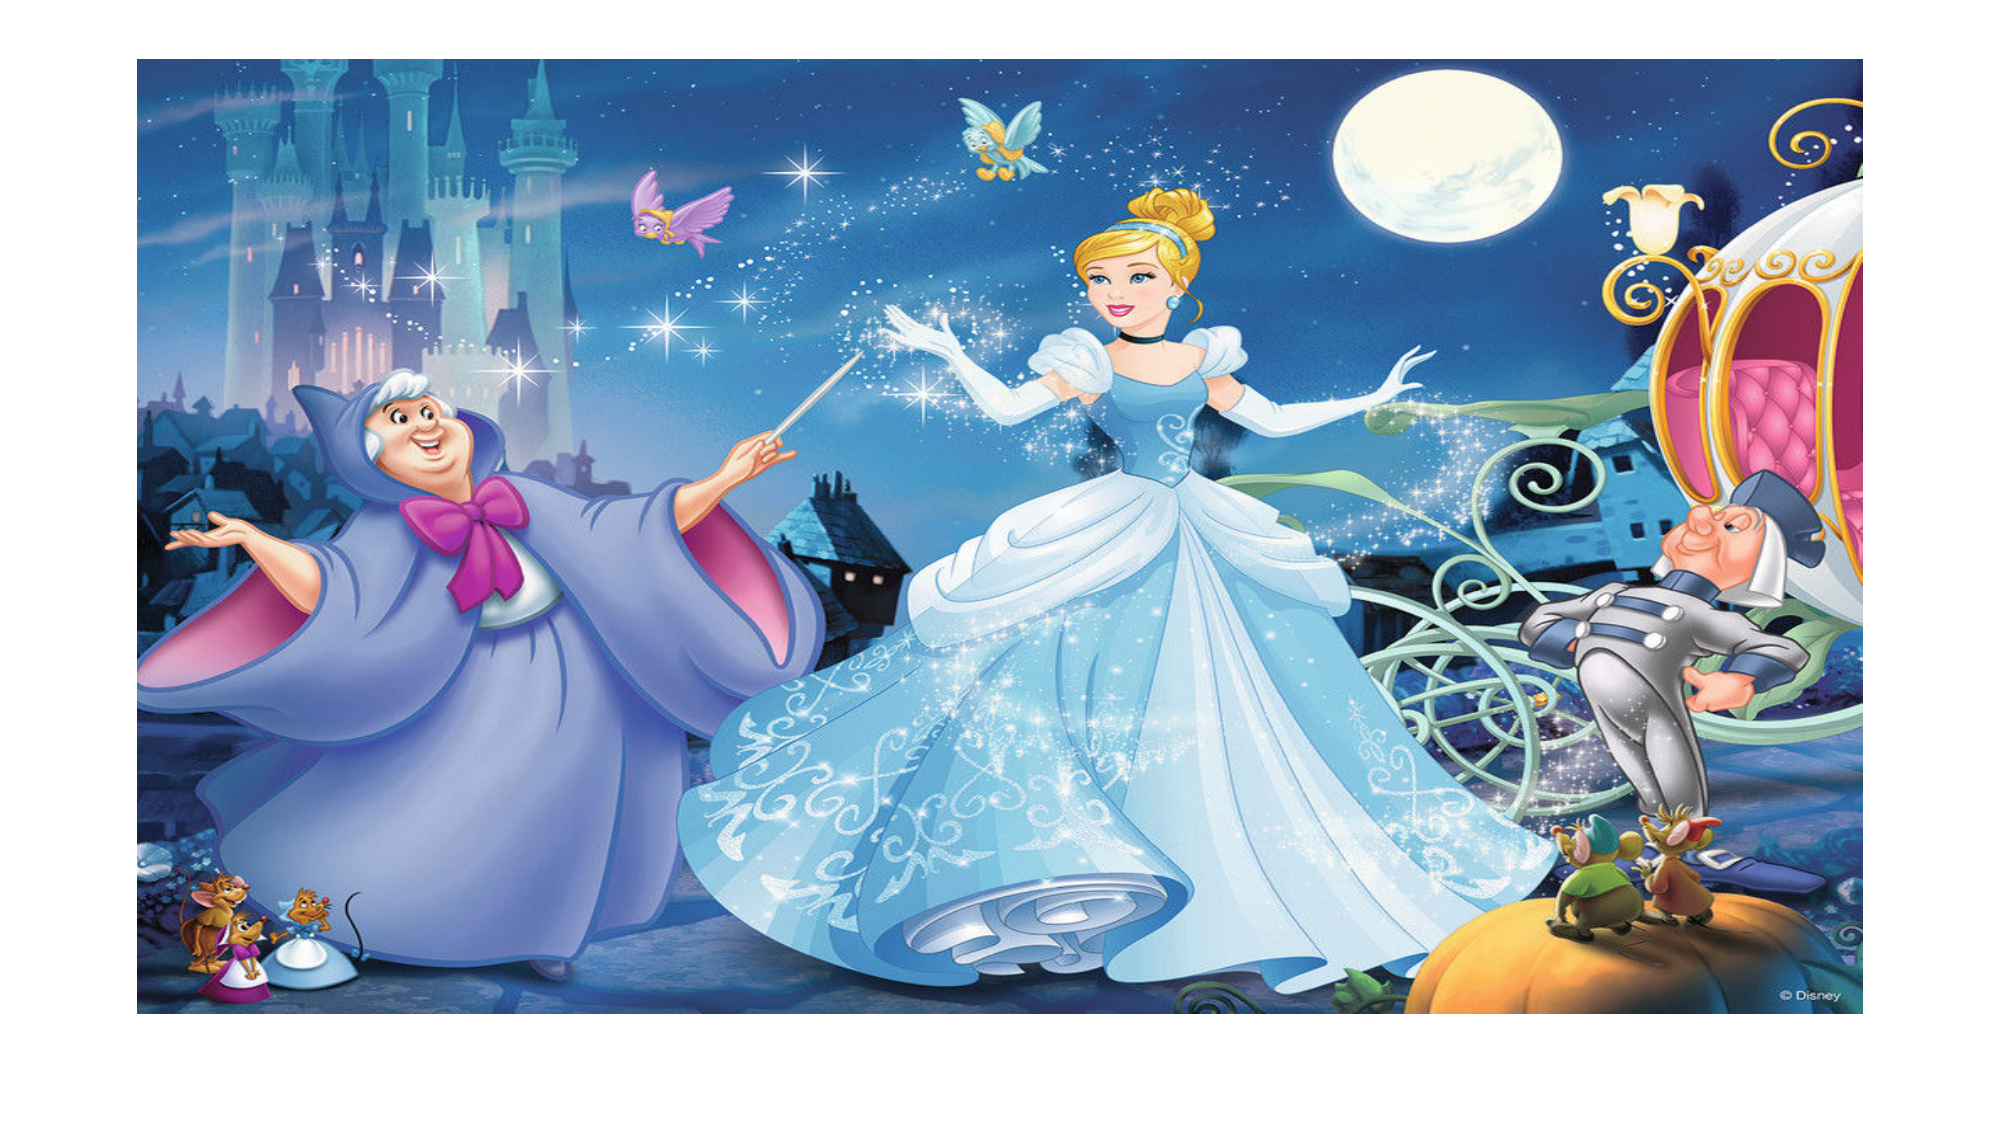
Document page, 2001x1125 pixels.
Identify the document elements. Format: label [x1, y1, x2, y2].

picture [137, 59, 1863, 1014]
